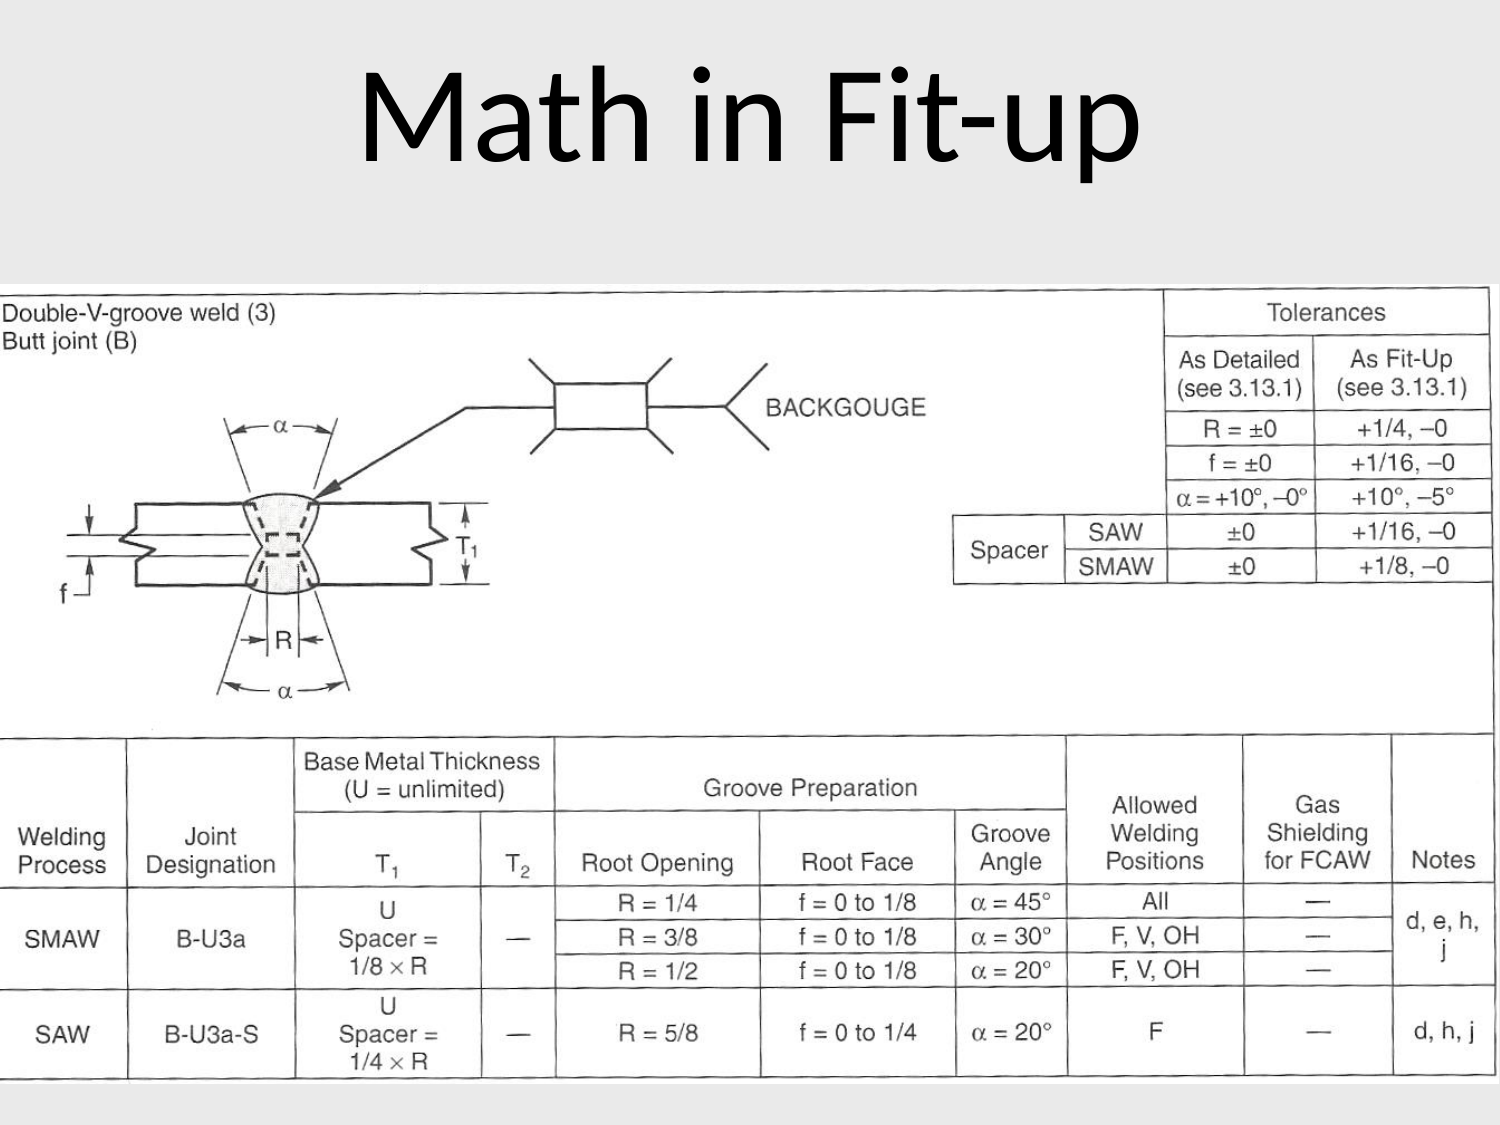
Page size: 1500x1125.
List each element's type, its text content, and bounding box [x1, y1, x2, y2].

picture [0, 284, 1500, 1085]
title Math in Fit-up [75, 16, 1425, 233]
